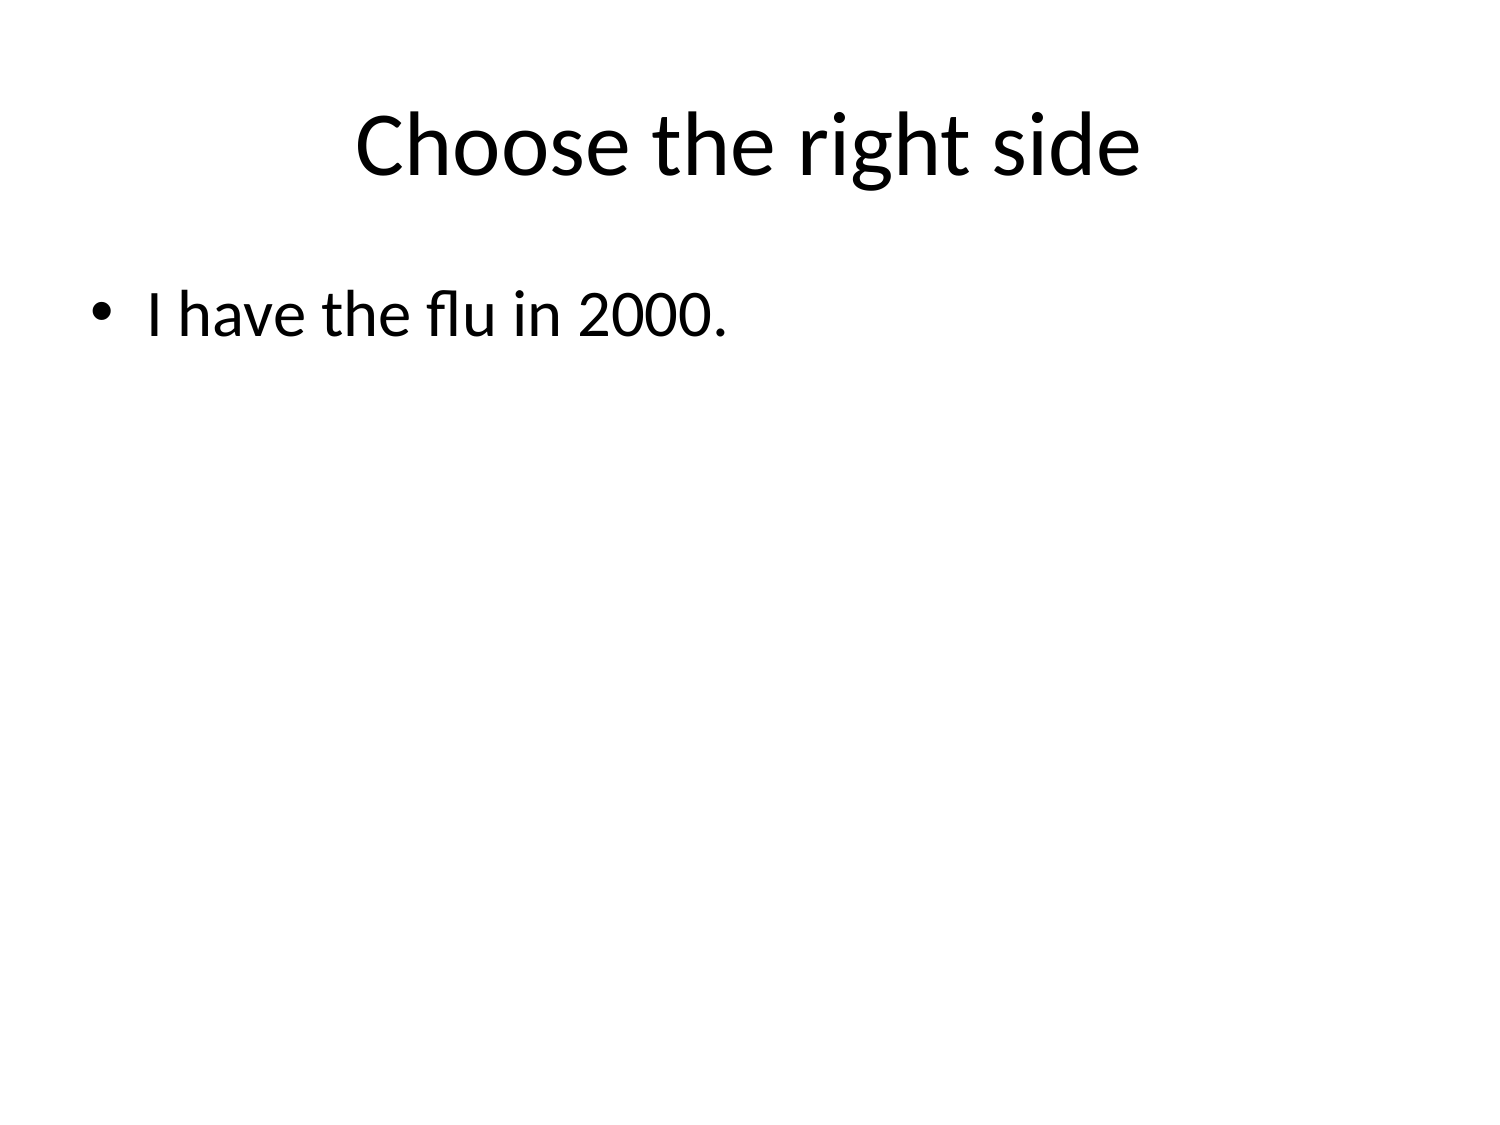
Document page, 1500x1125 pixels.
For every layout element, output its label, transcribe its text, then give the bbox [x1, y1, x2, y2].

list I have the flu in 2000. [75, 262, 1425, 1005]
title Choose the right side [75, 45, 1425, 233]
